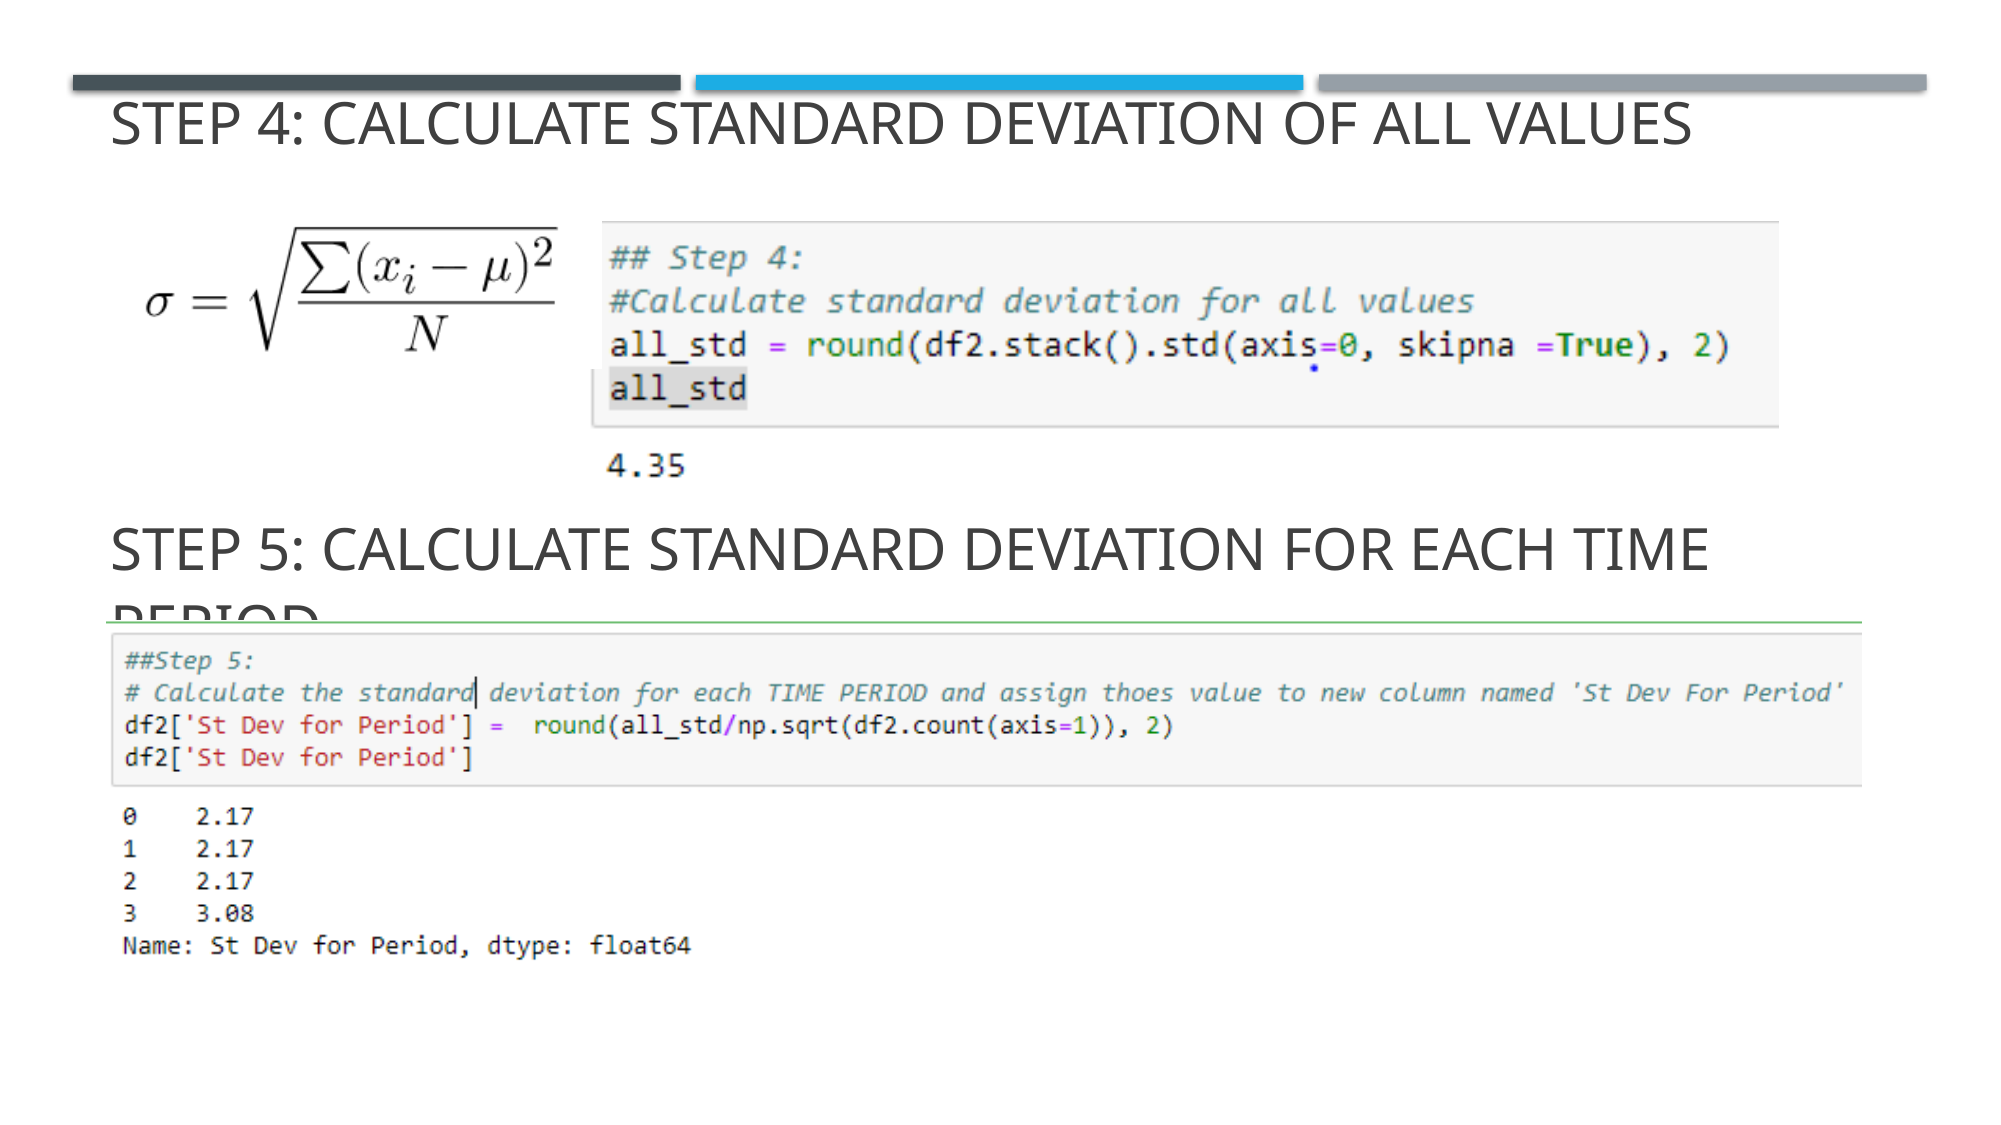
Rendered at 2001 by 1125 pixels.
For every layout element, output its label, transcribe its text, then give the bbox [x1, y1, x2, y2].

list STEP 5: CALCULATE STANDARD DEVIATION FOR EACH TIME PERIOD [95, 184, 1905, 981]
title Step 4: CalculatE Standard Deviation of all values [95, 75, 1905, 164]
picture [137, 207, 1780, 516]
picture [105, 619, 1863, 981]
